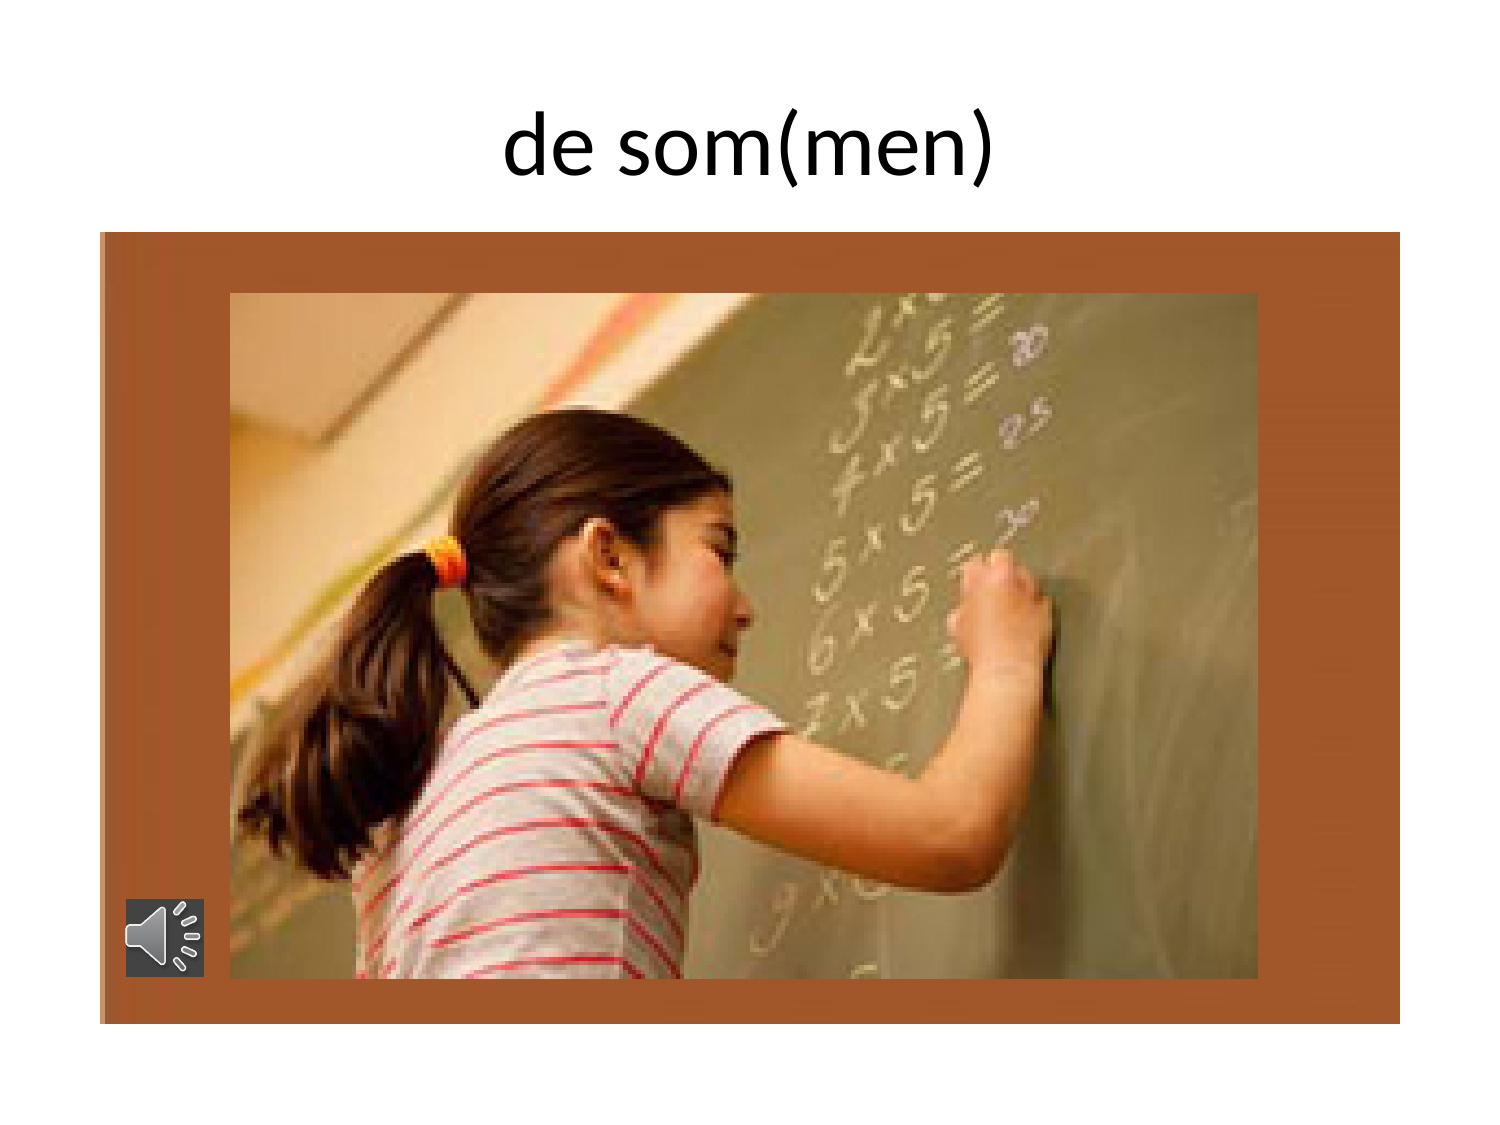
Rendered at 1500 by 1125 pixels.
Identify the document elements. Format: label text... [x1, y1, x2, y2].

title de som(men) [75, 45, 1425, 233]
picture [100, 232, 1400, 1024]
